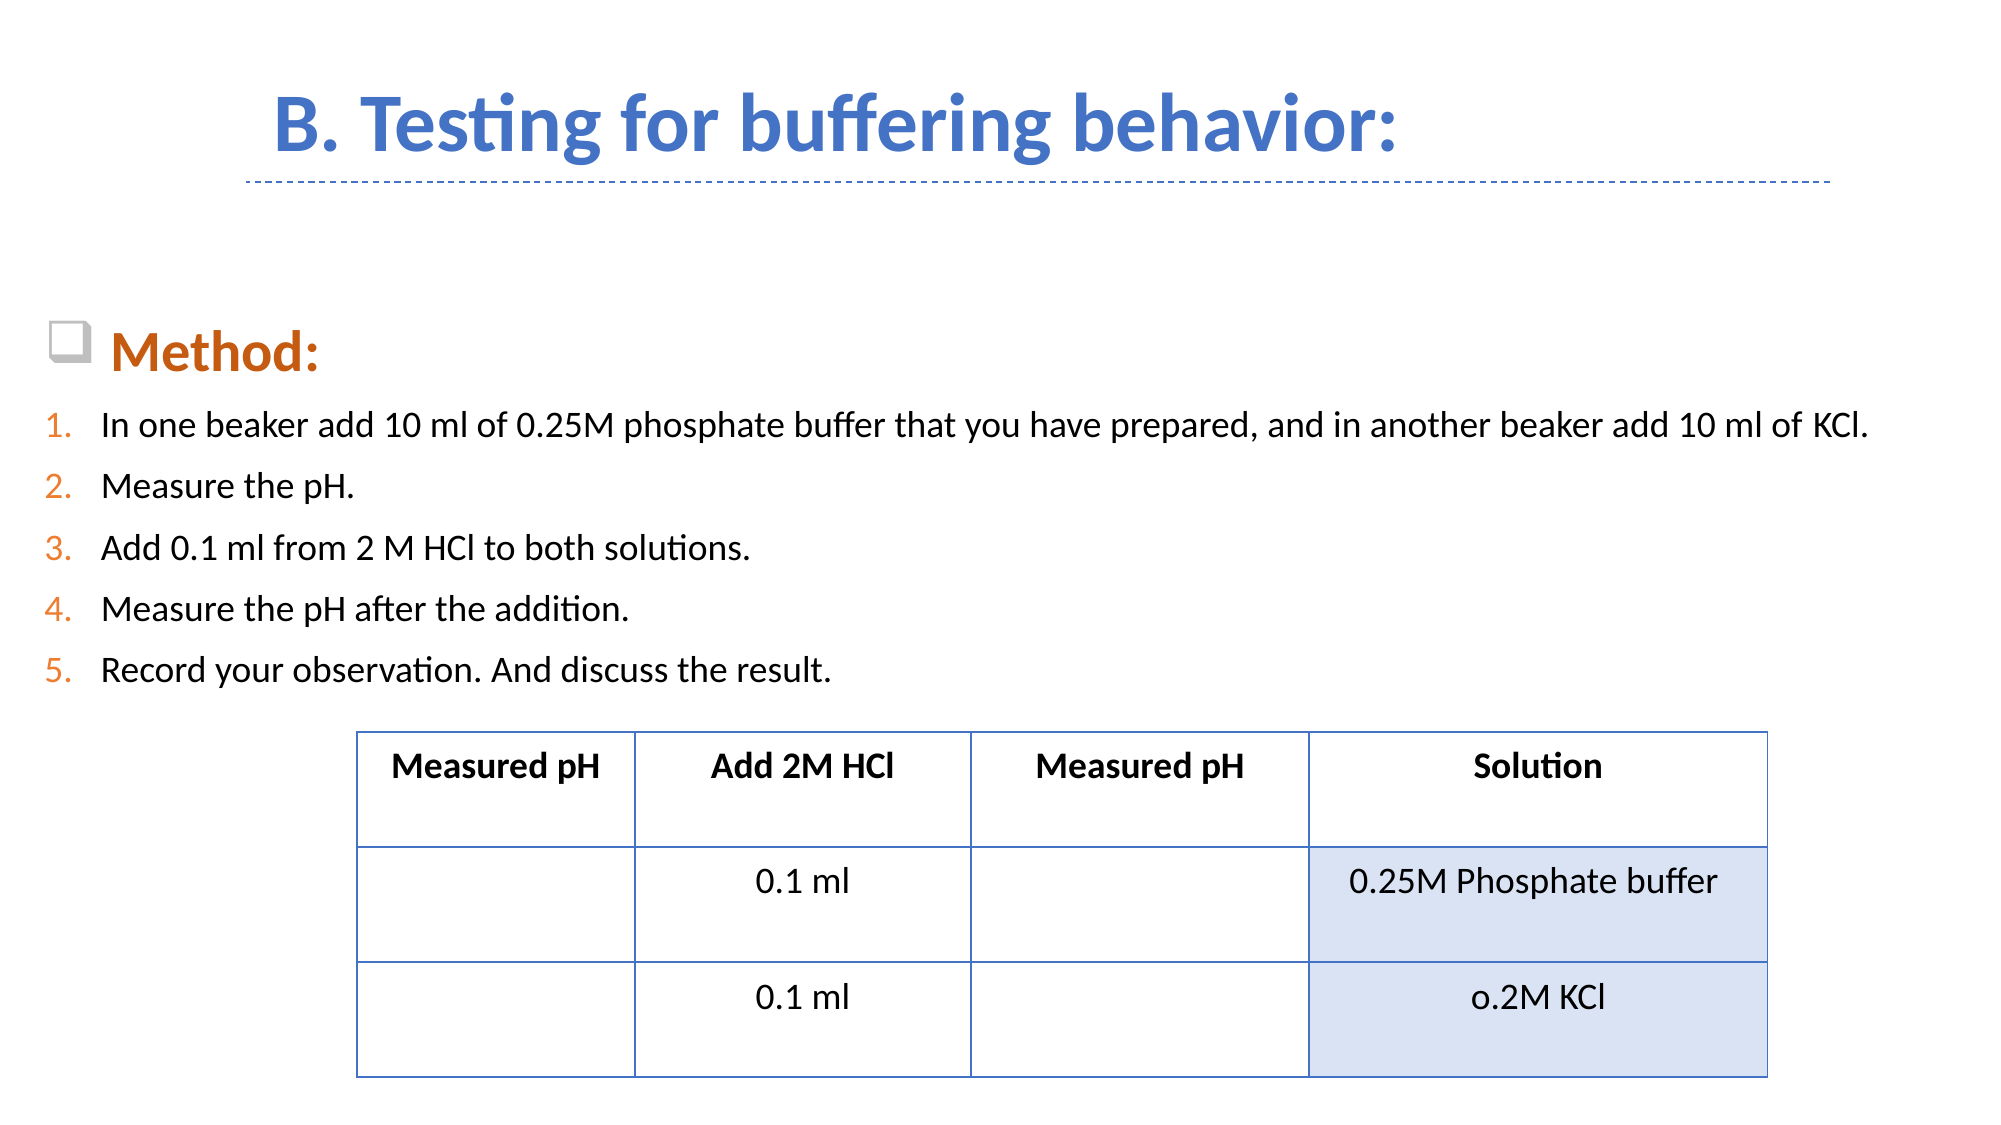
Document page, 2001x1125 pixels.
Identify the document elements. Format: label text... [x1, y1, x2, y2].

table_cell 0.1 ml [636, 848, 970, 961]
table_header Measured pH [358, 733, 634, 846]
table_cell 0.1 ml [636, 963, 970, 1076]
table_cell 0.25M Phosphate buffer [1310, 848, 1767, 961]
table_cell [358, 848, 634, 961]
table_header Add 2M HCl [636, 733, 970, 846]
text_box B. Testing for buffering behavior: [258, 0, 1843, 250]
table_cell [358, 963, 634, 1076]
table_cell o.2M KCl [1310, 963, 1767, 1076]
table_cell [972, 848, 1308, 961]
list Method: In one beaker add 10 ml of 0.25M phosphate buffer that you have prepared, and in another beaker add 10 ml of KCl. Measure the pH. Add 0.1 ml from 2 M HCl to both solutions. Measure the pH after the addition. Record your observation. And discuss the result. [29, 139, 1989, 1007]
table_header Measured pH [972, 733, 1308, 846]
table_header Solution [1310, 733, 1767, 846]
table_cell [972, 963, 1308, 1076]
